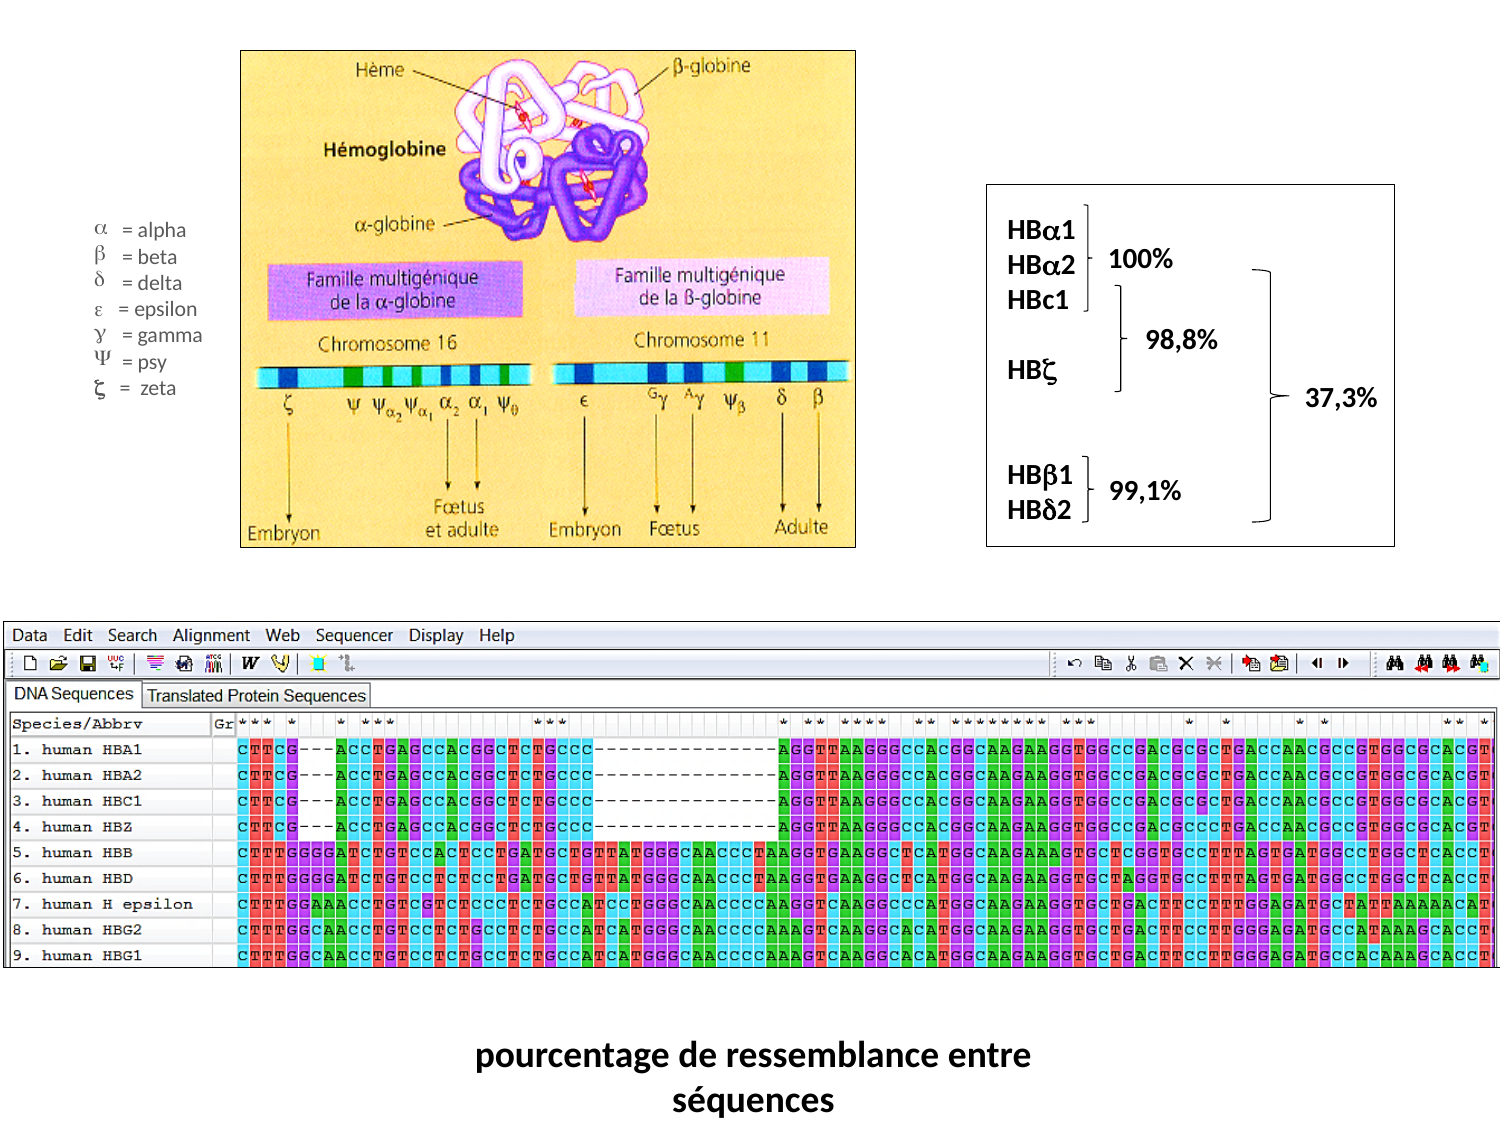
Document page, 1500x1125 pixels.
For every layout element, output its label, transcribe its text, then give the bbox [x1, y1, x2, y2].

picture [3, 621, 1500, 967]
text_box = alpha = beta = delta e = epsilon = gamma = psy z = zeta [79, 208, 235, 408]
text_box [985, 184, 1440, 547]
text_box pourcentage de ressemblance entre séquences [375, 1023, 1132, 1125]
picture [240, 50, 855, 548]
